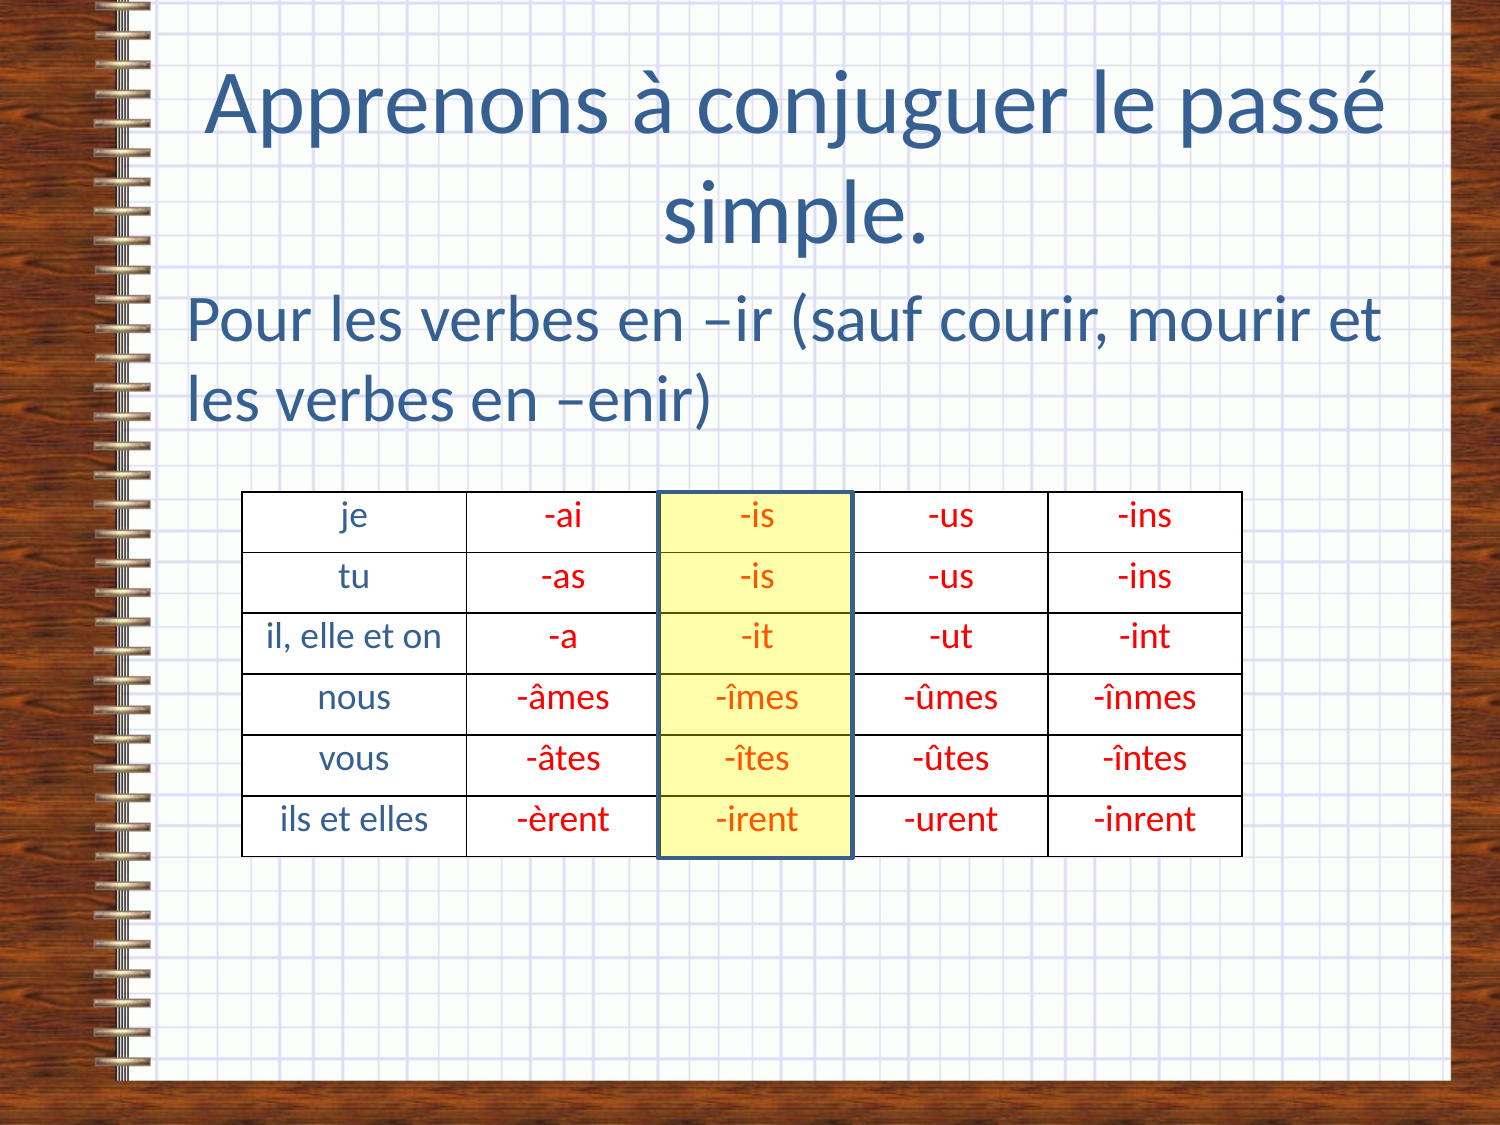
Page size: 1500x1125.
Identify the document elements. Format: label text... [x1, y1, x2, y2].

subtitle Pour les verbes en –ir (sauf courir, mourir et les verbes en –enir) [171, 267, 1400, 693]
table_cell -as [467, 553, 656, 612]
table_cell -a [467, 614, 656, 673]
picture [0, 0, 1500, 1125]
table_cell ils et elles [243, 797, 466, 856]
table_cell tu [243, 553, 466, 612]
table_cell il, elle et on [243, 614, 466, 673]
title Apprenons à conjuguer le passé simple. [159, 30, 1435, 273]
table_cell -înmes [1049, 675, 1241, 734]
table_cell vous [243, 736, 466, 795]
table_cell -int [1049, 614, 1241, 673]
table_cell -ut [855, 614, 1047, 673]
table_header -ins [1049, 493, 1241, 552]
text_box [656, 490, 855, 860]
table_cell -inrent [1049, 797, 1241, 856]
table_cell -âmes [467, 675, 656, 734]
table_header -ai [467, 493, 656, 552]
table_cell -întes [1049, 736, 1241, 795]
table_header -us [855, 493, 1047, 552]
table_cell -âtes [467, 736, 656, 795]
table_header je [243, 493, 466, 552]
table_cell -èrent [467, 797, 656, 856]
table_cell -ûmes [855, 675, 1047, 734]
table_cell -us [855, 553, 1047, 612]
table_cell -ins [1049, 553, 1241, 612]
table_cell -urent [855, 797, 1047, 856]
table_cell nous [243, 675, 466, 734]
table_cell -ûtes [855, 736, 1047, 795]
